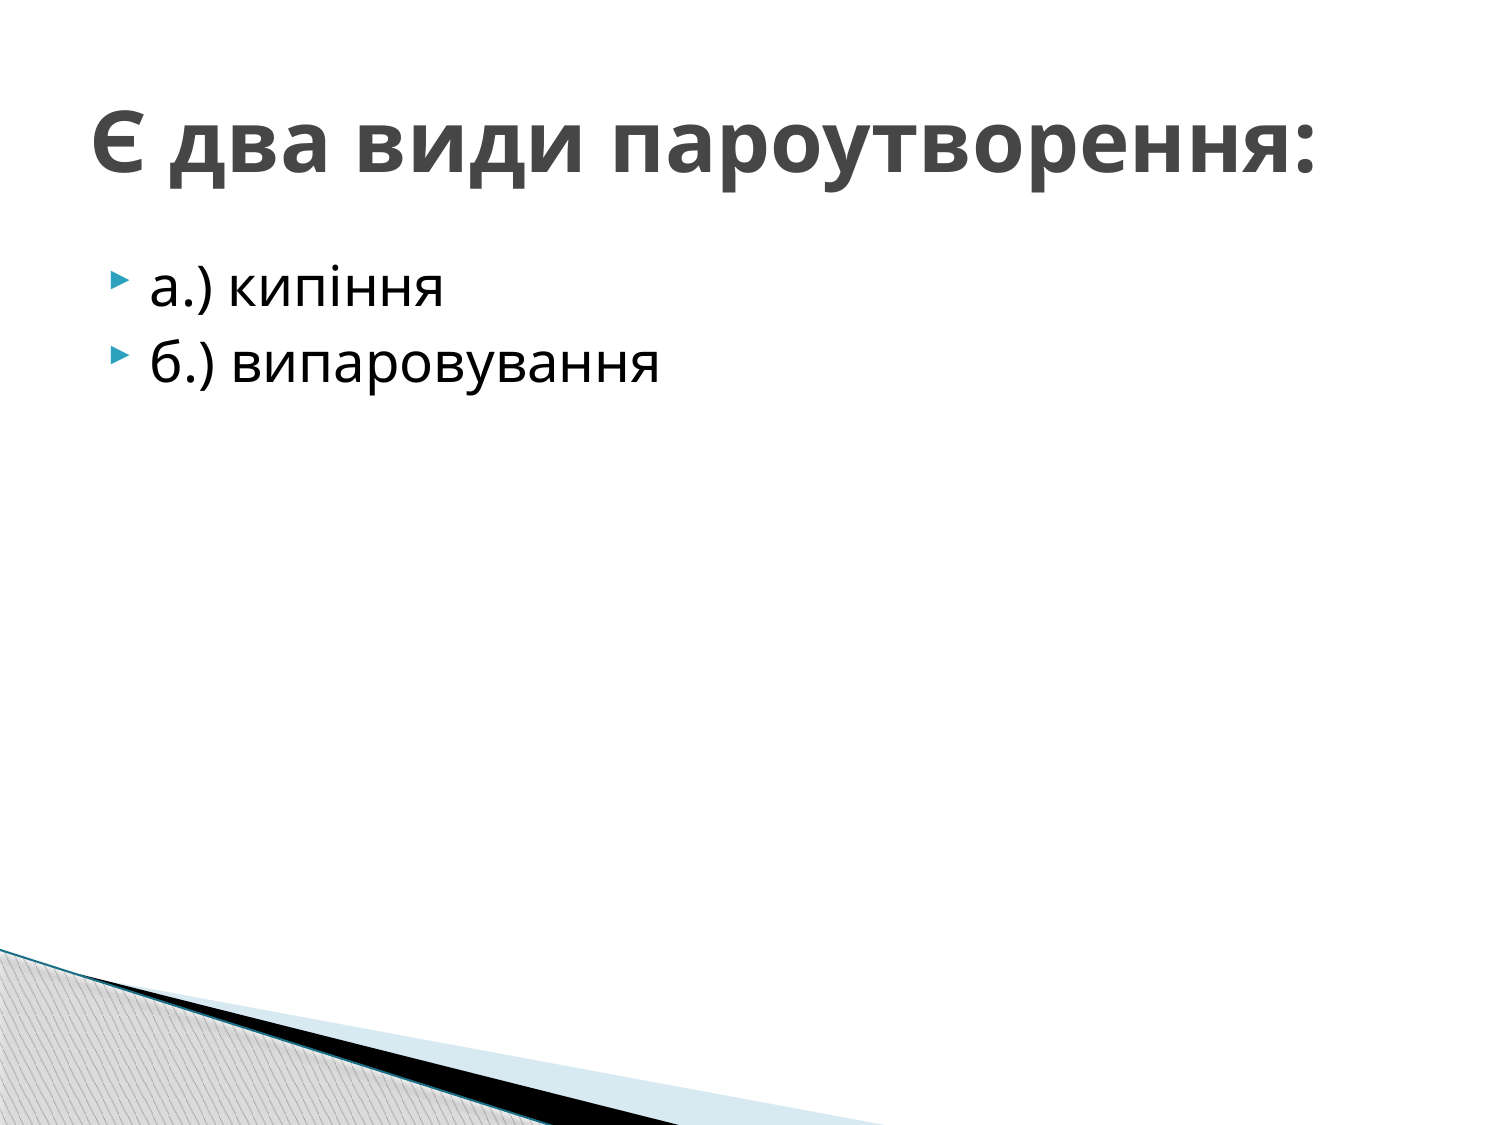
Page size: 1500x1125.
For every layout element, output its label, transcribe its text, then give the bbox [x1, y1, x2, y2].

title Є два види пароутворення: [75, 45, 1425, 233]
list а.) кипіння б.) випаровування [75, 243, 1425, 986]
